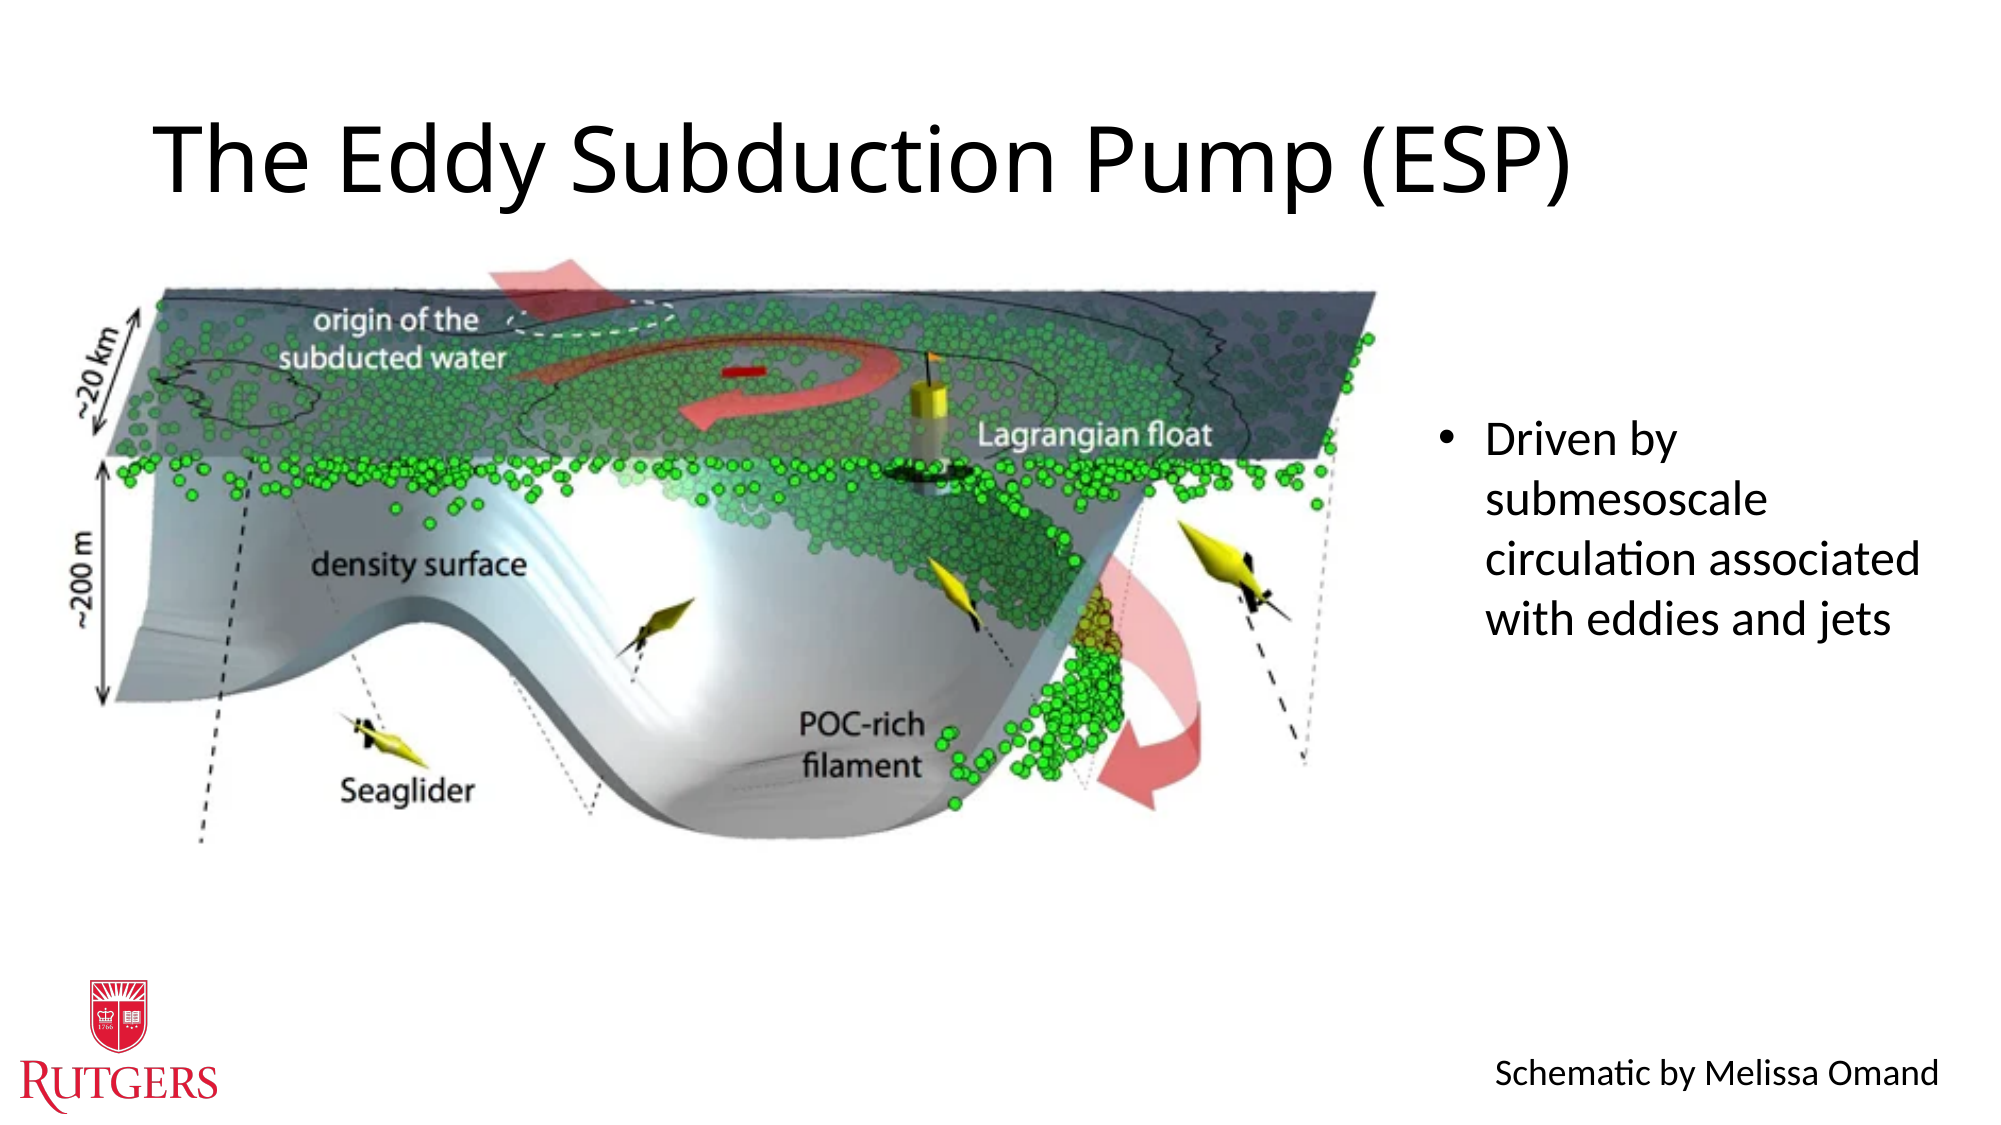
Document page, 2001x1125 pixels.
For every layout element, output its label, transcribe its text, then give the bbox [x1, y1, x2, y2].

picture [20, 980, 217, 1114]
text_box Schematic by Melissa Omand [1480, 1040, 1964, 1101]
title The Eddy Subduction Pump (ESP) [137, 54, 1863, 272]
picture [27, 224, 1410, 901]
text_box Driven by submesoscale circulation associated with eddies and jets [1423, 398, 1967, 654]
